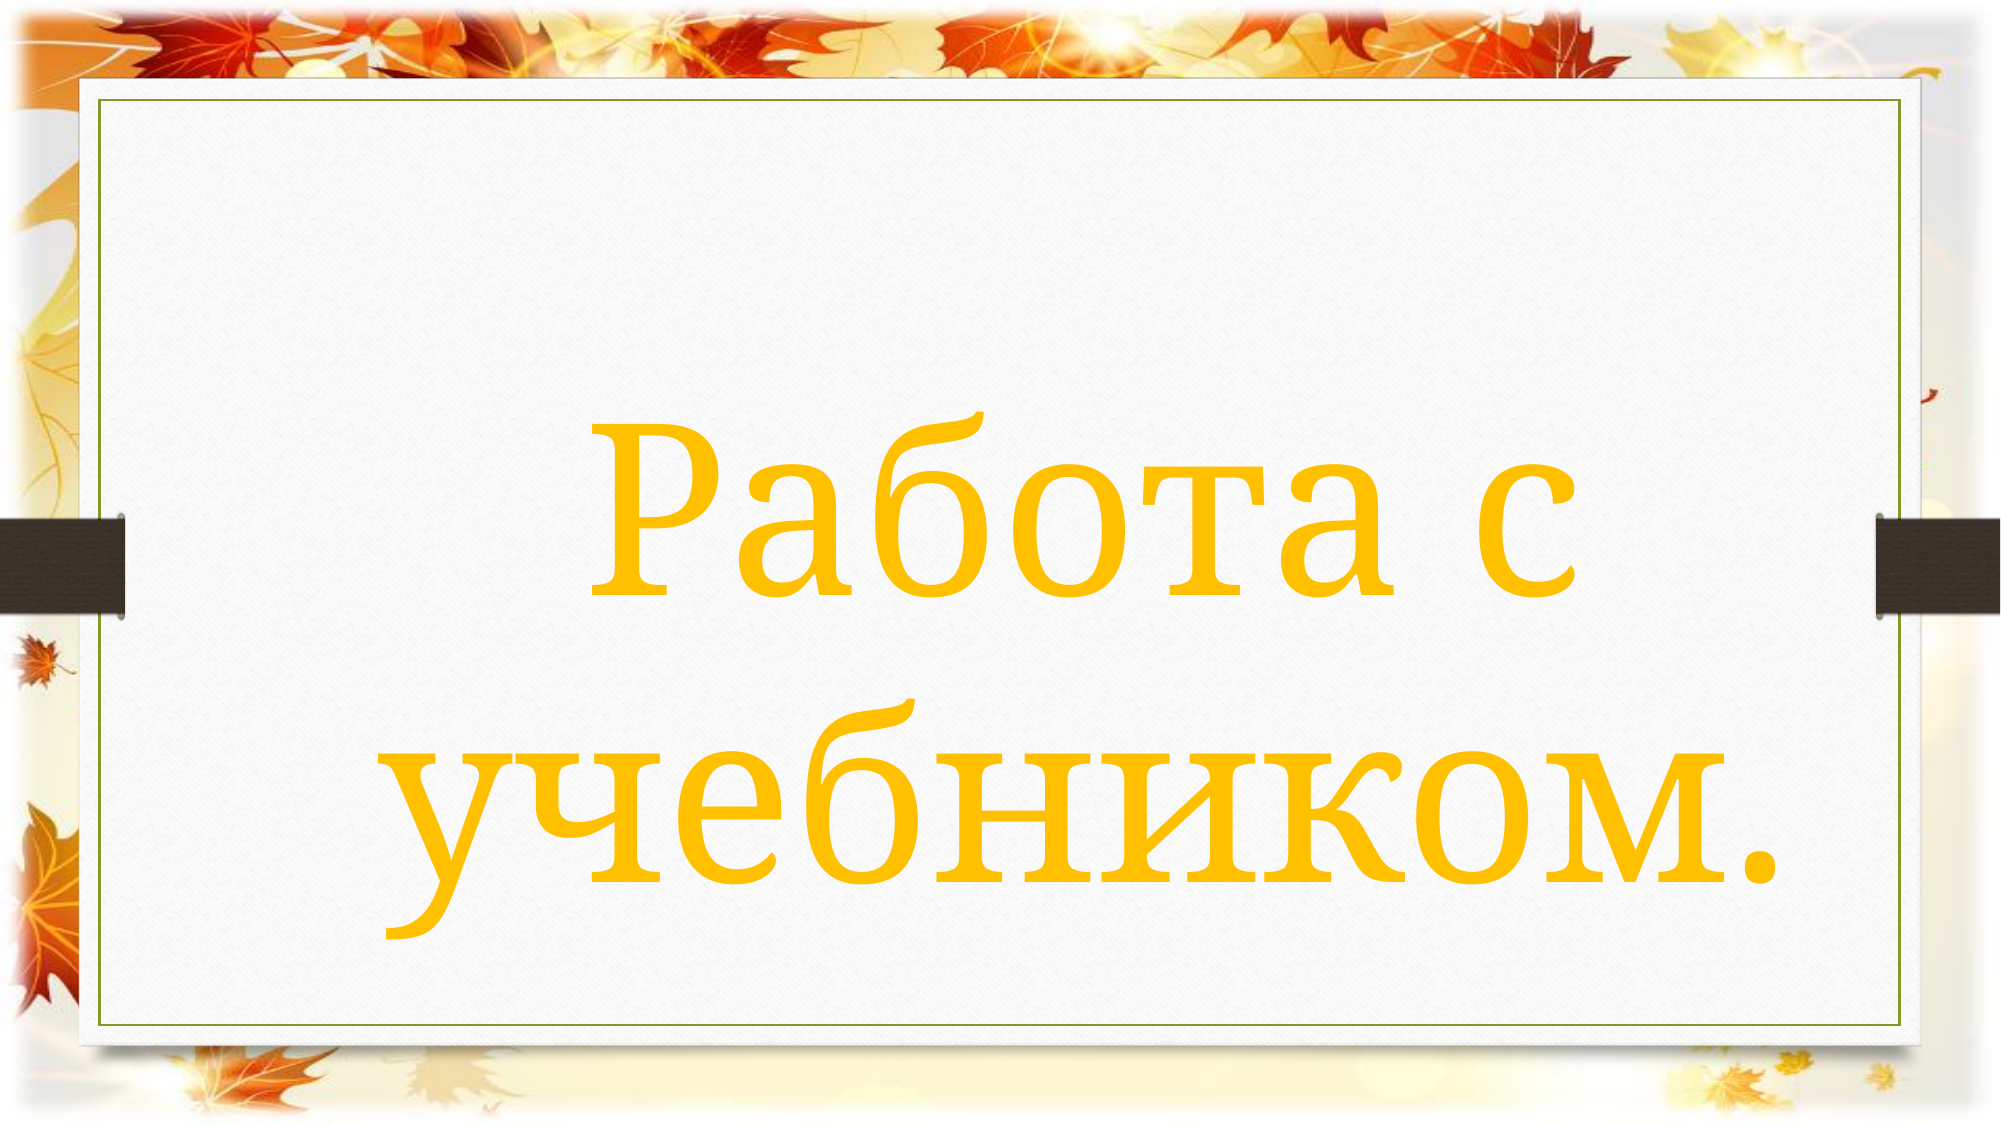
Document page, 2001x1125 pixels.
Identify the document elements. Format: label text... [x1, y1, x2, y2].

title Работа с учебником. [283, 244, 1884, 1043]
picture [0, 0, 2001, 1125]
